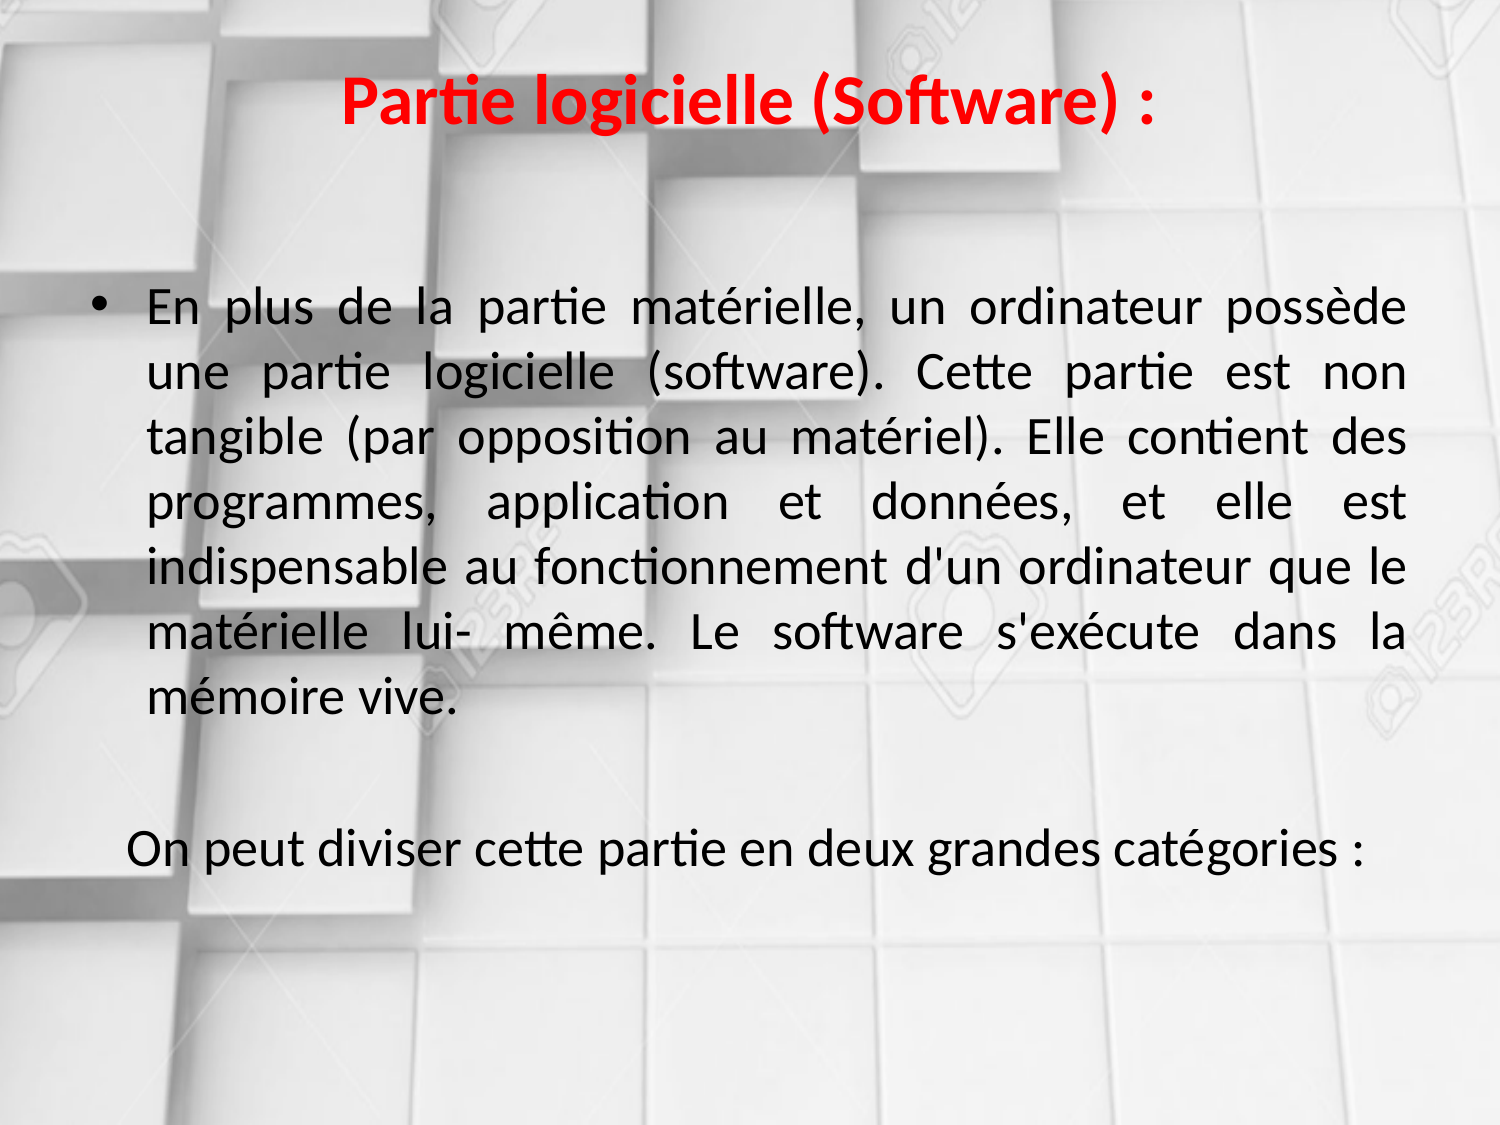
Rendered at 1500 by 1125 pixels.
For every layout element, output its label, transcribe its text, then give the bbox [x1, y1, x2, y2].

list En plus de la partie matérielle, un ordinateur possède une partie logicielle (software). Cette partie est non tangible (par opposition au matériel). Elle contient des programmes, application et données, et elle est indispensable au fonctionnement d'un ordinateur que le matérielle lui- même. Le software s'exécute dans la mémoire vive. On peut diviser cette partie en deux grandes catégories : [75, 262, 1425, 1005]
title Partie logicielle (Software) : [75, 45, 1425, 233]
